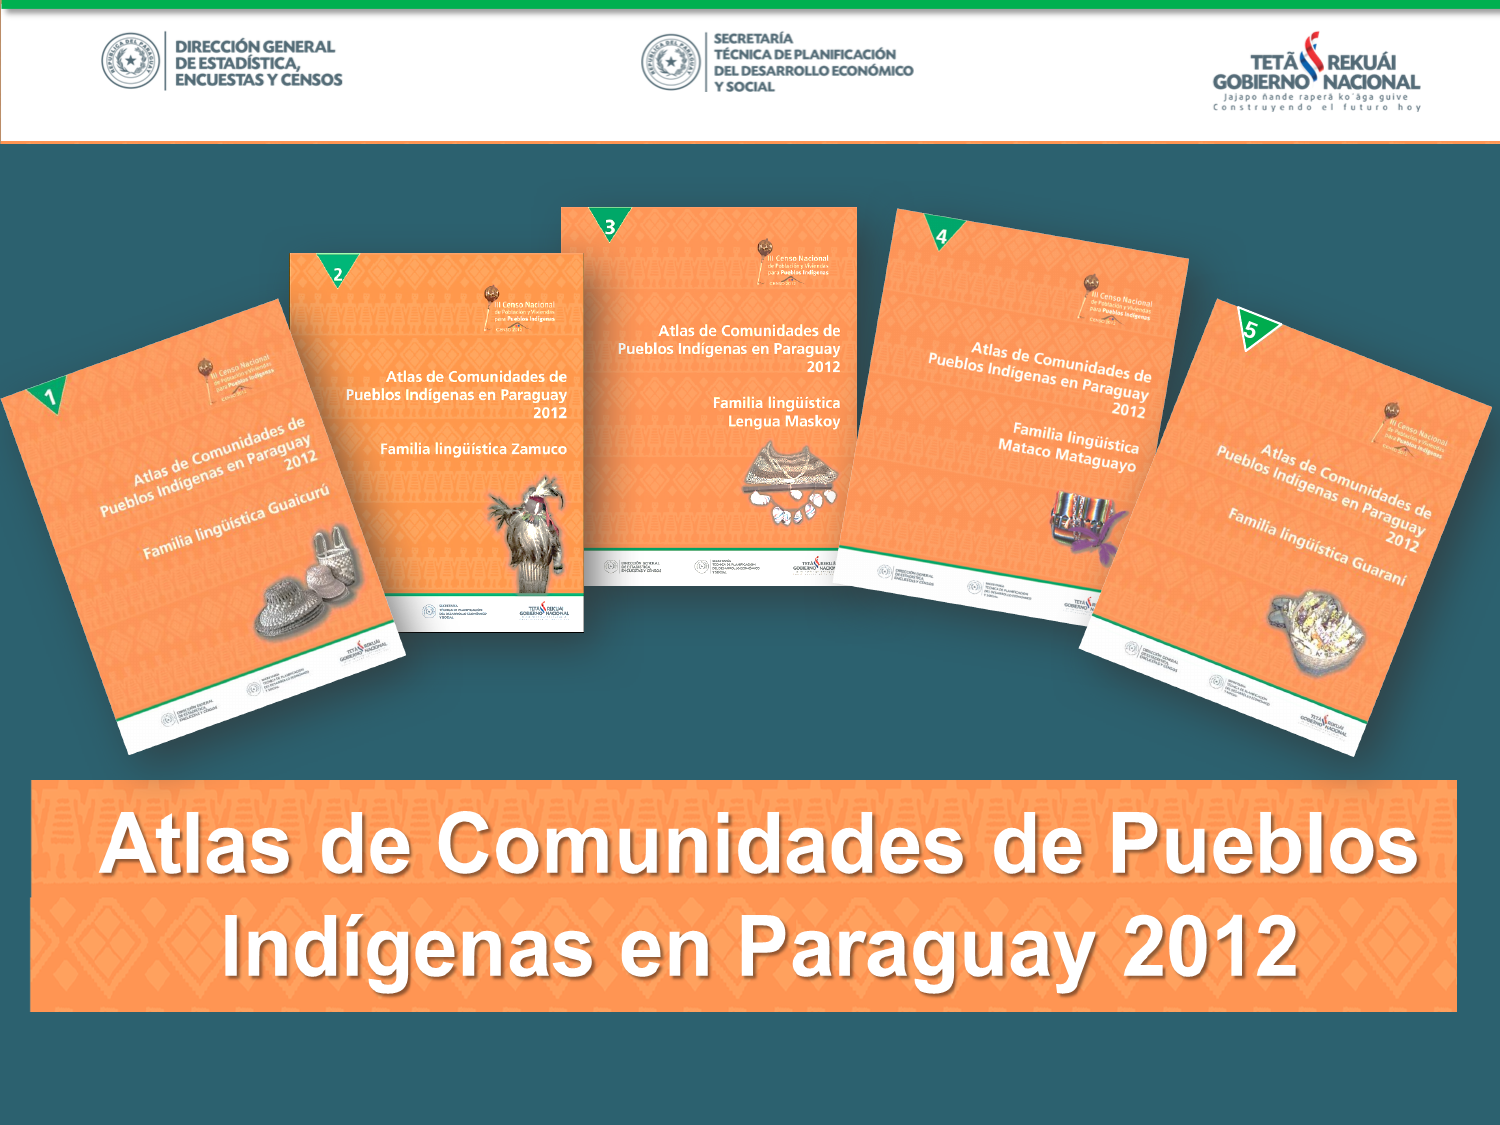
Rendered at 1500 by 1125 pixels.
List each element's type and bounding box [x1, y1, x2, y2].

picture [24, 780, 1499, 1012]
picture [1, 380, 55, 548]
picture [1255, 717, 1369, 756]
text_box [55, 207, 1434, 717]
picture [1434, 385, 1492, 552]
picture [115, 717, 232, 755]
picture [0, 0, 1500, 144]
